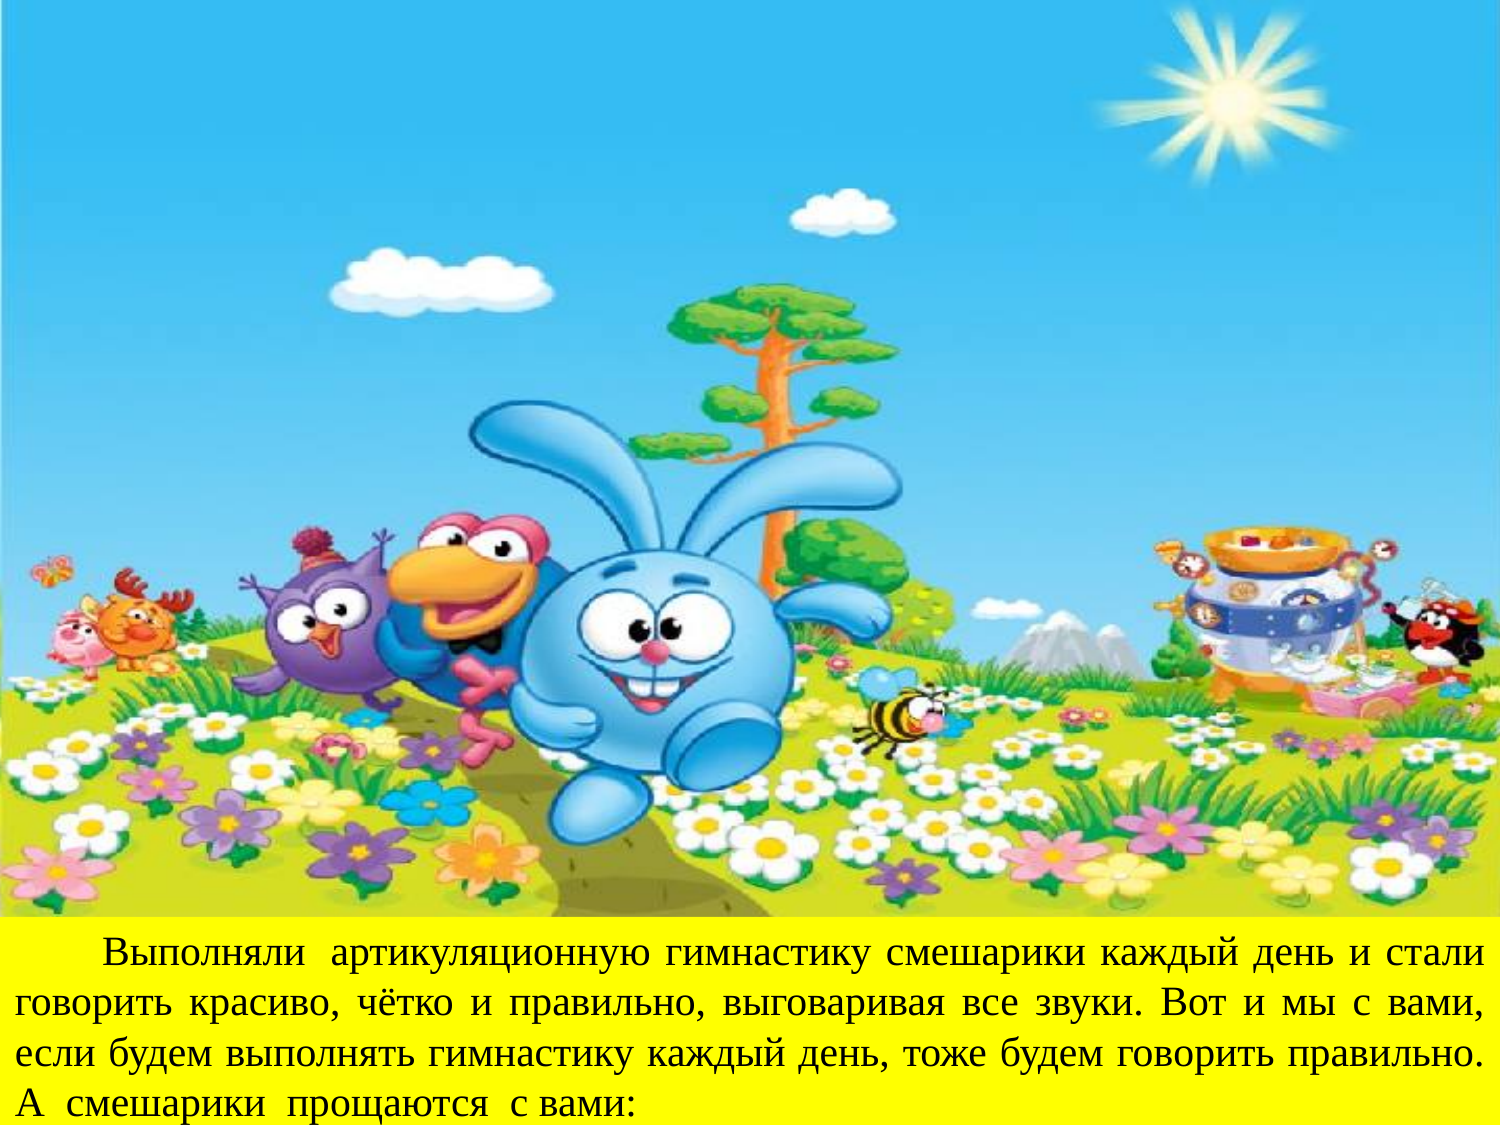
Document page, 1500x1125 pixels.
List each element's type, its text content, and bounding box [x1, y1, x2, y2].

picture [0, 0, 1500, 918]
text_box Выполняли артикуляционную гимнастику смешарики каждый день и стали говорить красиво, чётко и правильно, выговаривая все звуки. Вот и мы с вами, если будем выполнять гимнастику каждый день, тоже будем говорить правильно. А смешарики прощаются с вами: [0, 925, 1500, 1125]
